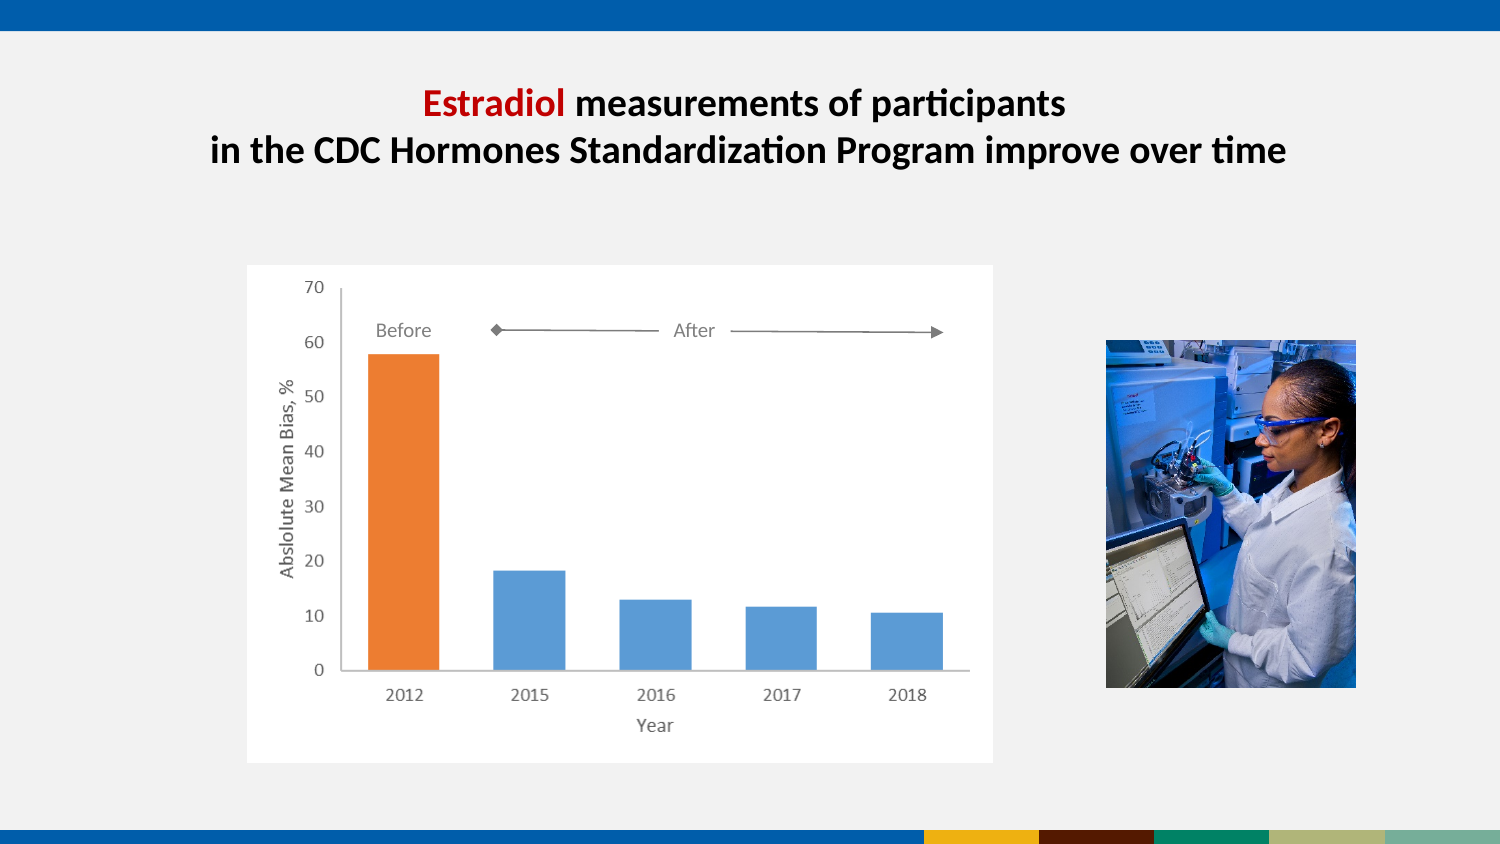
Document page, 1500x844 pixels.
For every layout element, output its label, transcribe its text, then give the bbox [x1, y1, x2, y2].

title Estradiol measurements of participants in the CDC Hormones Standardization Program improve over time [20, 54, 1479, 195]
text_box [247, 265, 993, 763]
picture [1105, 340, 1357, 689]
